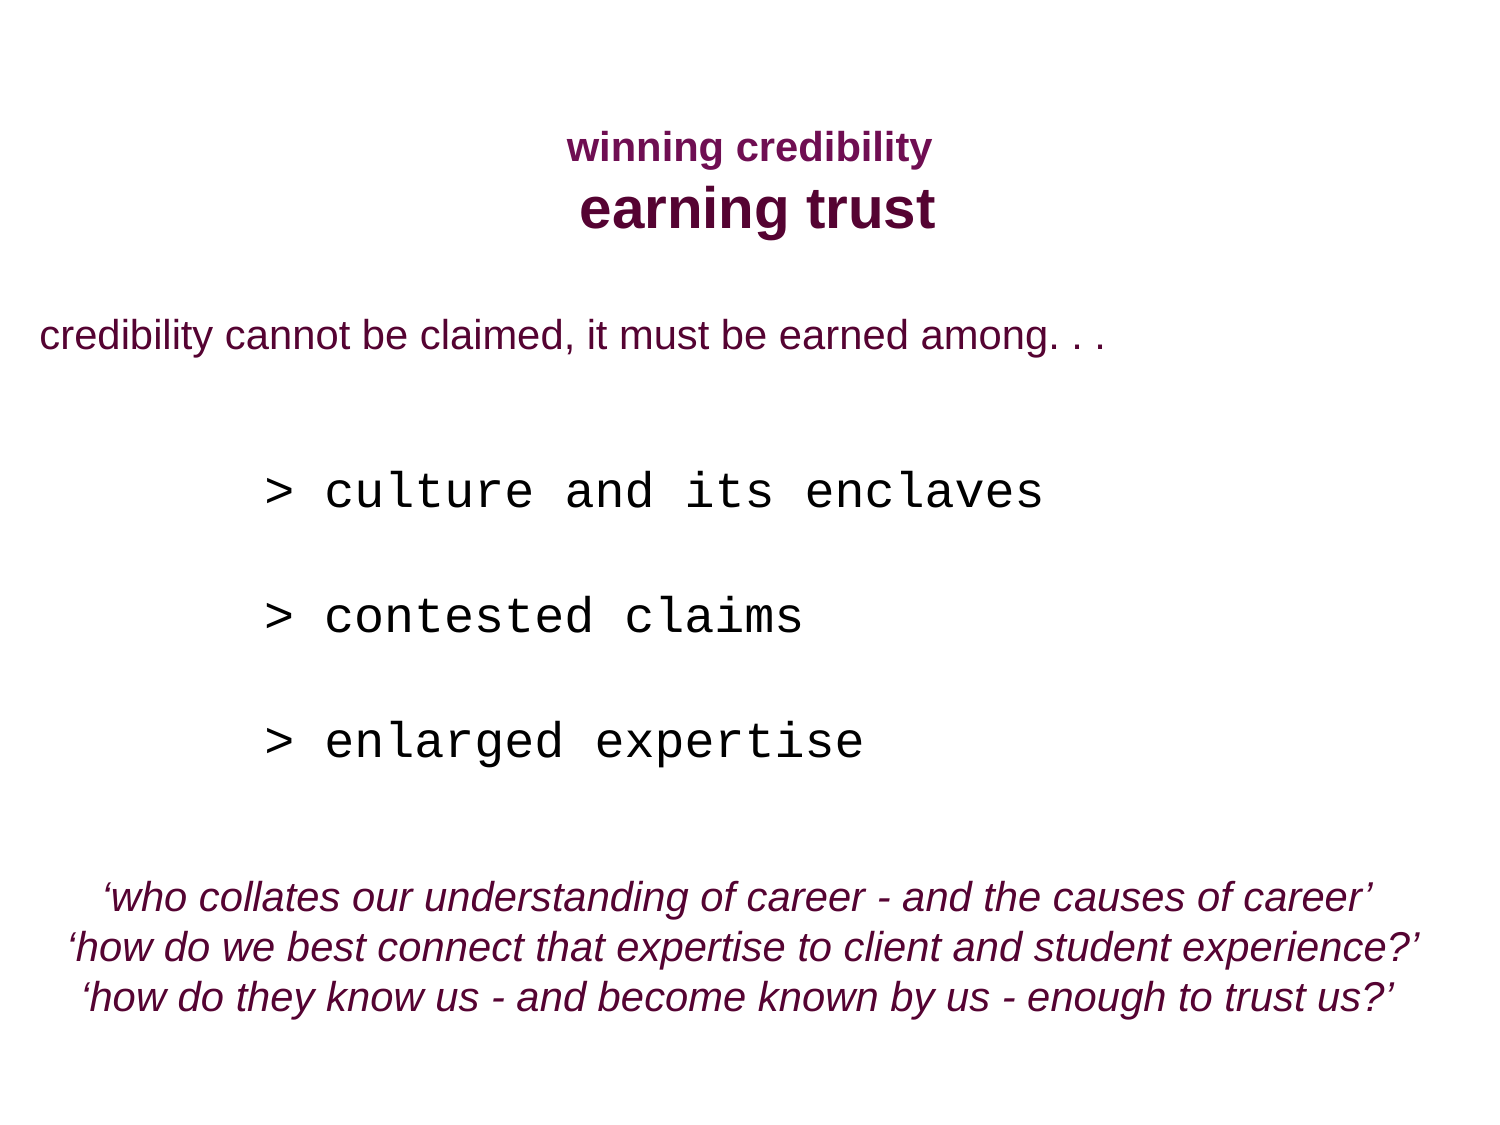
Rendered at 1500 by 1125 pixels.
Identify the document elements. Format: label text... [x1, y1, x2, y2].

text_box credibility cannot be claimed, it must be earned among. . . [24, 299, 1262, 365]
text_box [249, 449, 1400, 776]
text_box winning credibility earning trust [0, 112, 1500, 248]
text_box ‘who collates our understanding of career - and the causes of career’ ‘how do we best connect that expertise to client and student experience?’ ‘how do they know us - and become known by us - enough to trust us?’ [0, 862, 1475, 1028]
